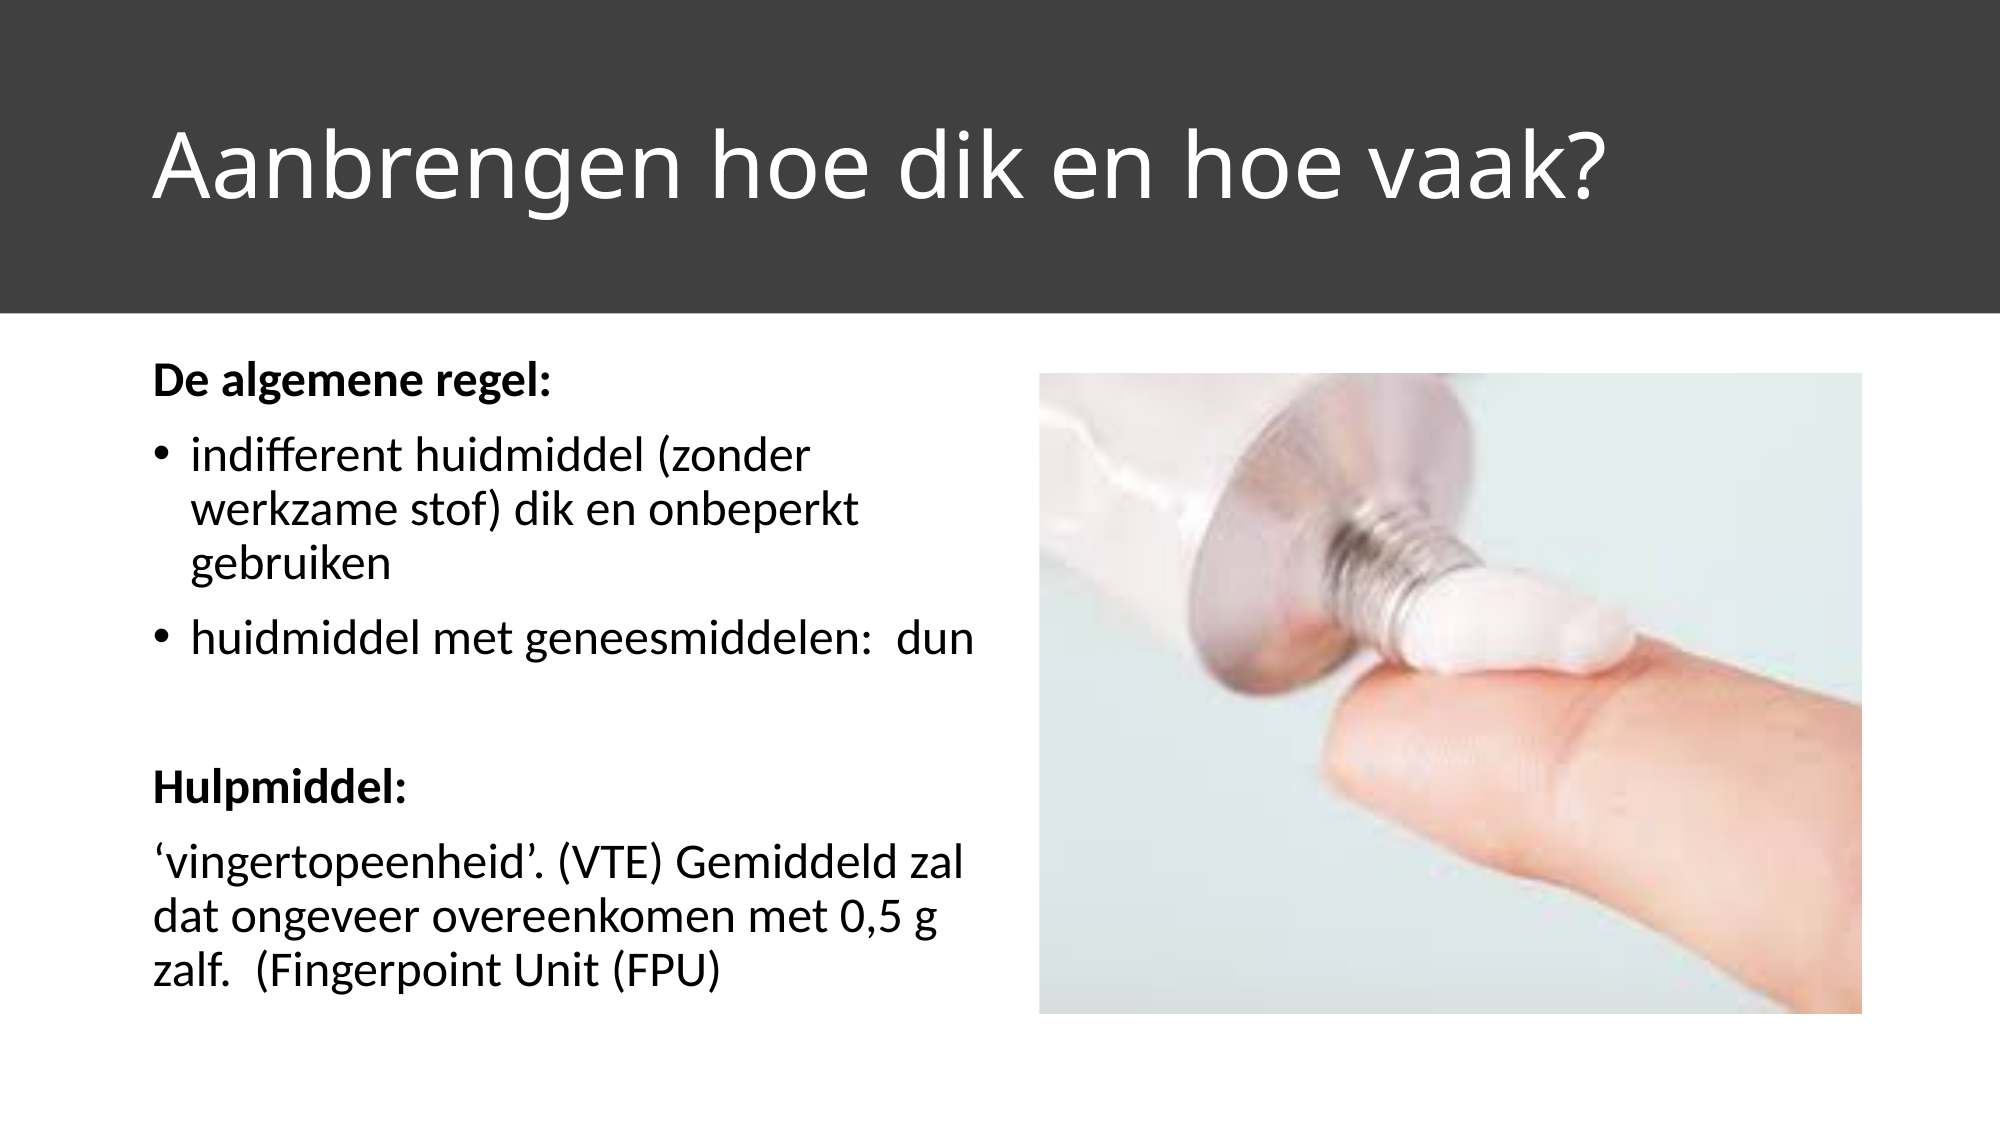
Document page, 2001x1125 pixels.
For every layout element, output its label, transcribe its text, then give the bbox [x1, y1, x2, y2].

title Aanbrengen hoe dik en hoe vaak? [137, 60, 1863, 278]
text_box [0, 0, 2000, 314]
list De algemene regel: indifferent huidmiddel (zonder werkzame stof) dik en onbeperkt gebruiken huidmiddel met geneesmiddelen: dun Hulpmiddel: ‘vingertopeenheid’. (VTE) Gemiddeld zal dat ongeveer overeenkomen met 0,5 g zalf. (Fingerpoint Unit (FPU) [138, 337, 1000, 1014]
picture [1039, 373, 1862, 1014]
